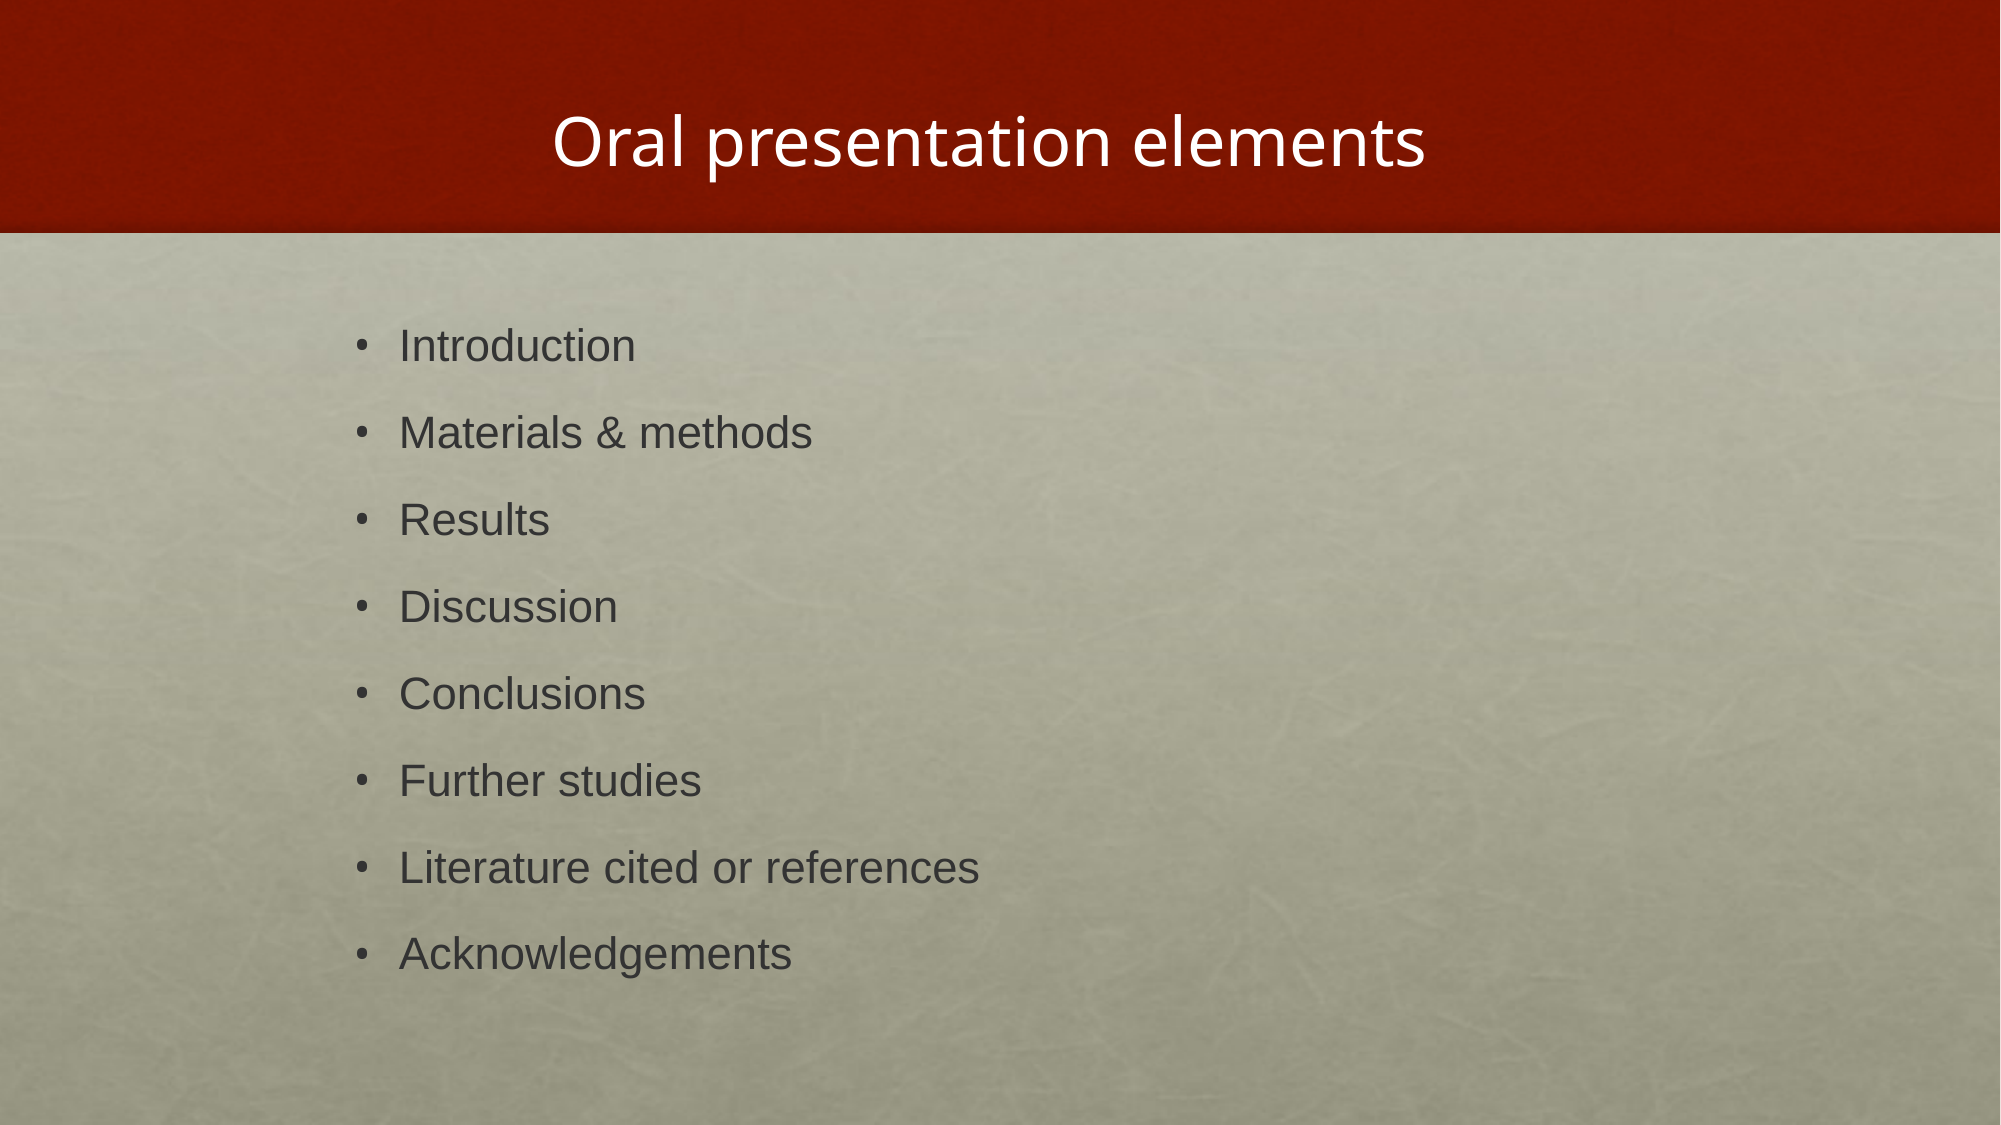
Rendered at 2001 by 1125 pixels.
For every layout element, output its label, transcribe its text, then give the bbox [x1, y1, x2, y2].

title Oral presentation elements [279, 0, 1701, 188]
picture [0, 214, 2000, 1125]
list Introduction Materials & methods Results Discussion Conclusions Further studies Literature cited or references Acknowledgements [338, 314, 1614, 990]
